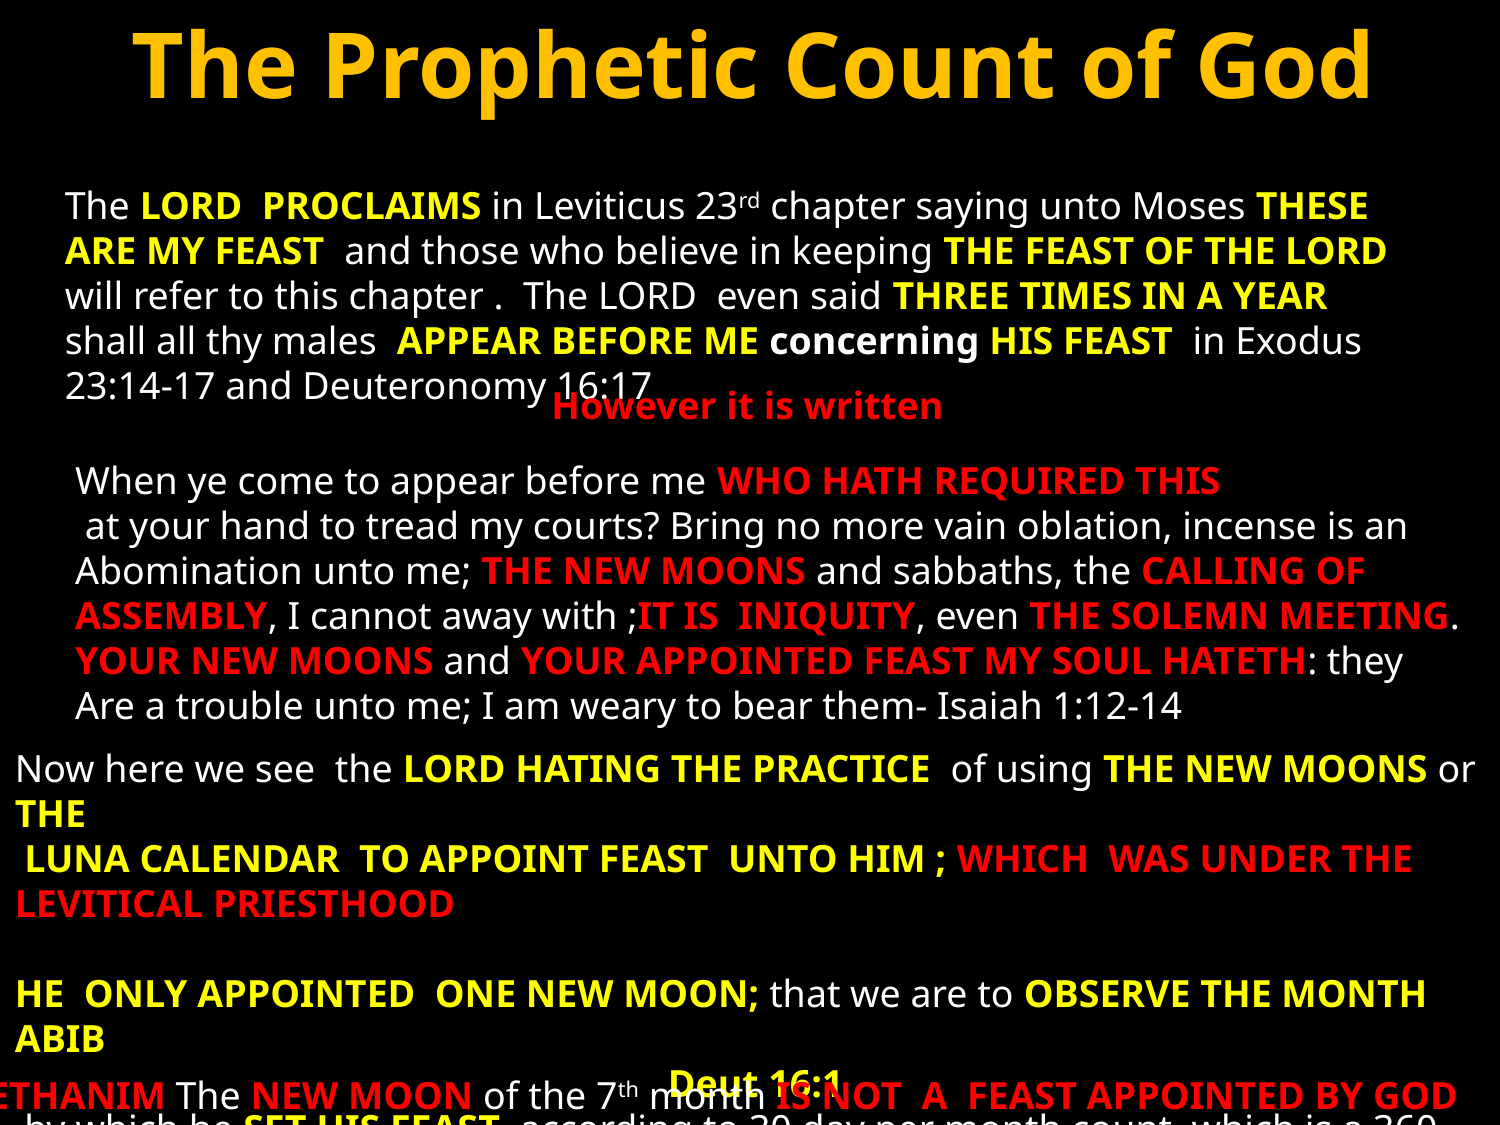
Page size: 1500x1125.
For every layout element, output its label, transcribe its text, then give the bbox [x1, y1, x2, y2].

text_box The Prophetic Count of God [112, 0, 1388, 125]
text_box Now here we see the LORD HATING THE PRACTICE of using THE NEW MOONS or THE LUNA CALENDAR to appoint FEAST unto him ; WHICH was under the levitical priesthood HE ONLY APPOINTED ONE NEW MOON; that we are to OBSERVE THE MONTH ABIB Deut 16:1 by which he SET HIS FEAST according to 30 day per month count which is a 360 days per year [0, 737, 1500, 1125]
text_box However it is written [536, 374, 959, 435]
text_box The LORD PROCLAIMS in Leviticus 23rd chapter saying unto Moses THESE ARE MY FEAST and those who believe in keeping THE FEAST OF THE LORD will refer to this chapter . The LORD even said THREE TIMES IN A YEAR shall all thy males APPEAR BEFORE ME concerning HIS FEAST in Exodus 23:14-17 and Deuteronomy 16:17 [50, 174, 1426, 415]
text_box ETHANIM The NEW MOON of the 7th month IS NOT A FEAST APPOINTED BY GOD [0, 1064, 1483, 1125]
text_box When ye come to appear before me WHO HATH REQUIRED THIS at your hand to tread my courts? Bring no more vain oblation, incense is an Abomination unto me; THE NEW MOONS and sabbaths, the CALLING OF ASSEMBLY, I cannot away with ;IT IS INIQUITY, even THE SOLEMN MEETING. YOUR NEW MOONS and YOUR APPOINTED FEAST MY SOUL HATETH: they Are a trouble unto me; I am weary to bear them- Isaiah 1:12-14 [60, 449, 1475, 735]
